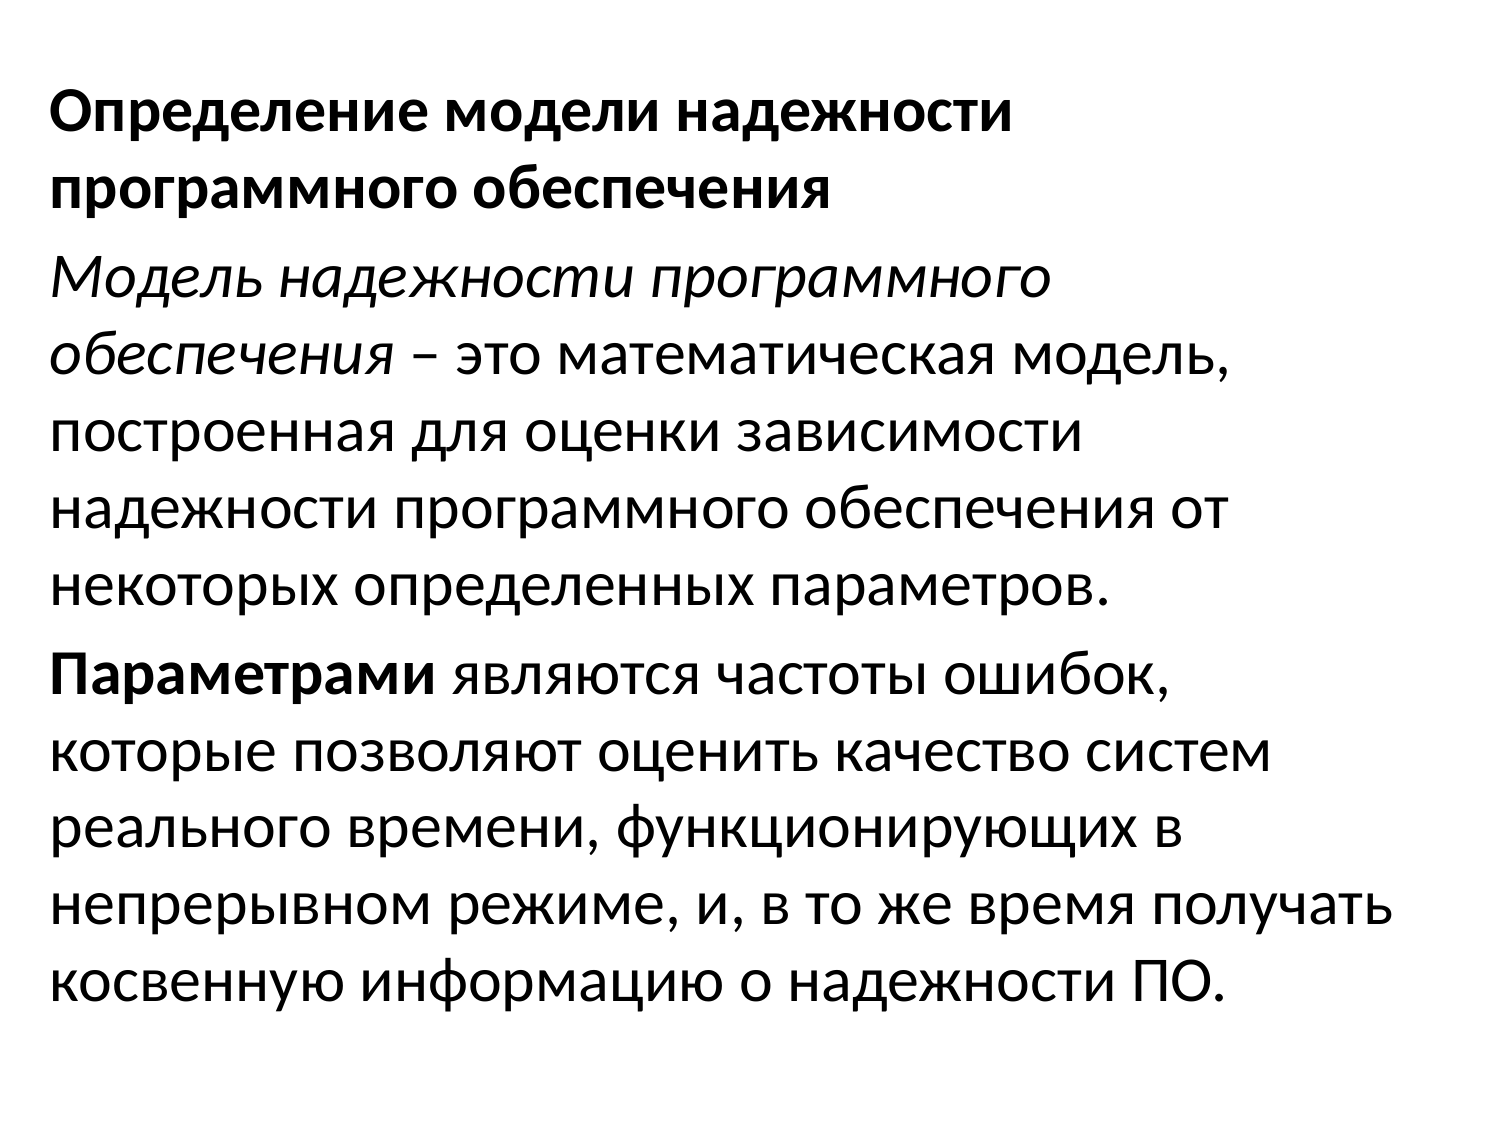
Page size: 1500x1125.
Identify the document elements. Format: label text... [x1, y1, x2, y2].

list Определение модели надежности программного обеспечения Модель надежности программного обеспечения – это математическая модель, построенная для оценки зависимости надежности программного обеспечения от некоторых определенных параметров. Параметрами являются частоты ошибок, которые позволяют оценить качество систем реального времени, функционирующих в непрерывном режиме, и, в то же время получать косвенную информацию о надежности ПО. [34, 60, 1425, 1083]
